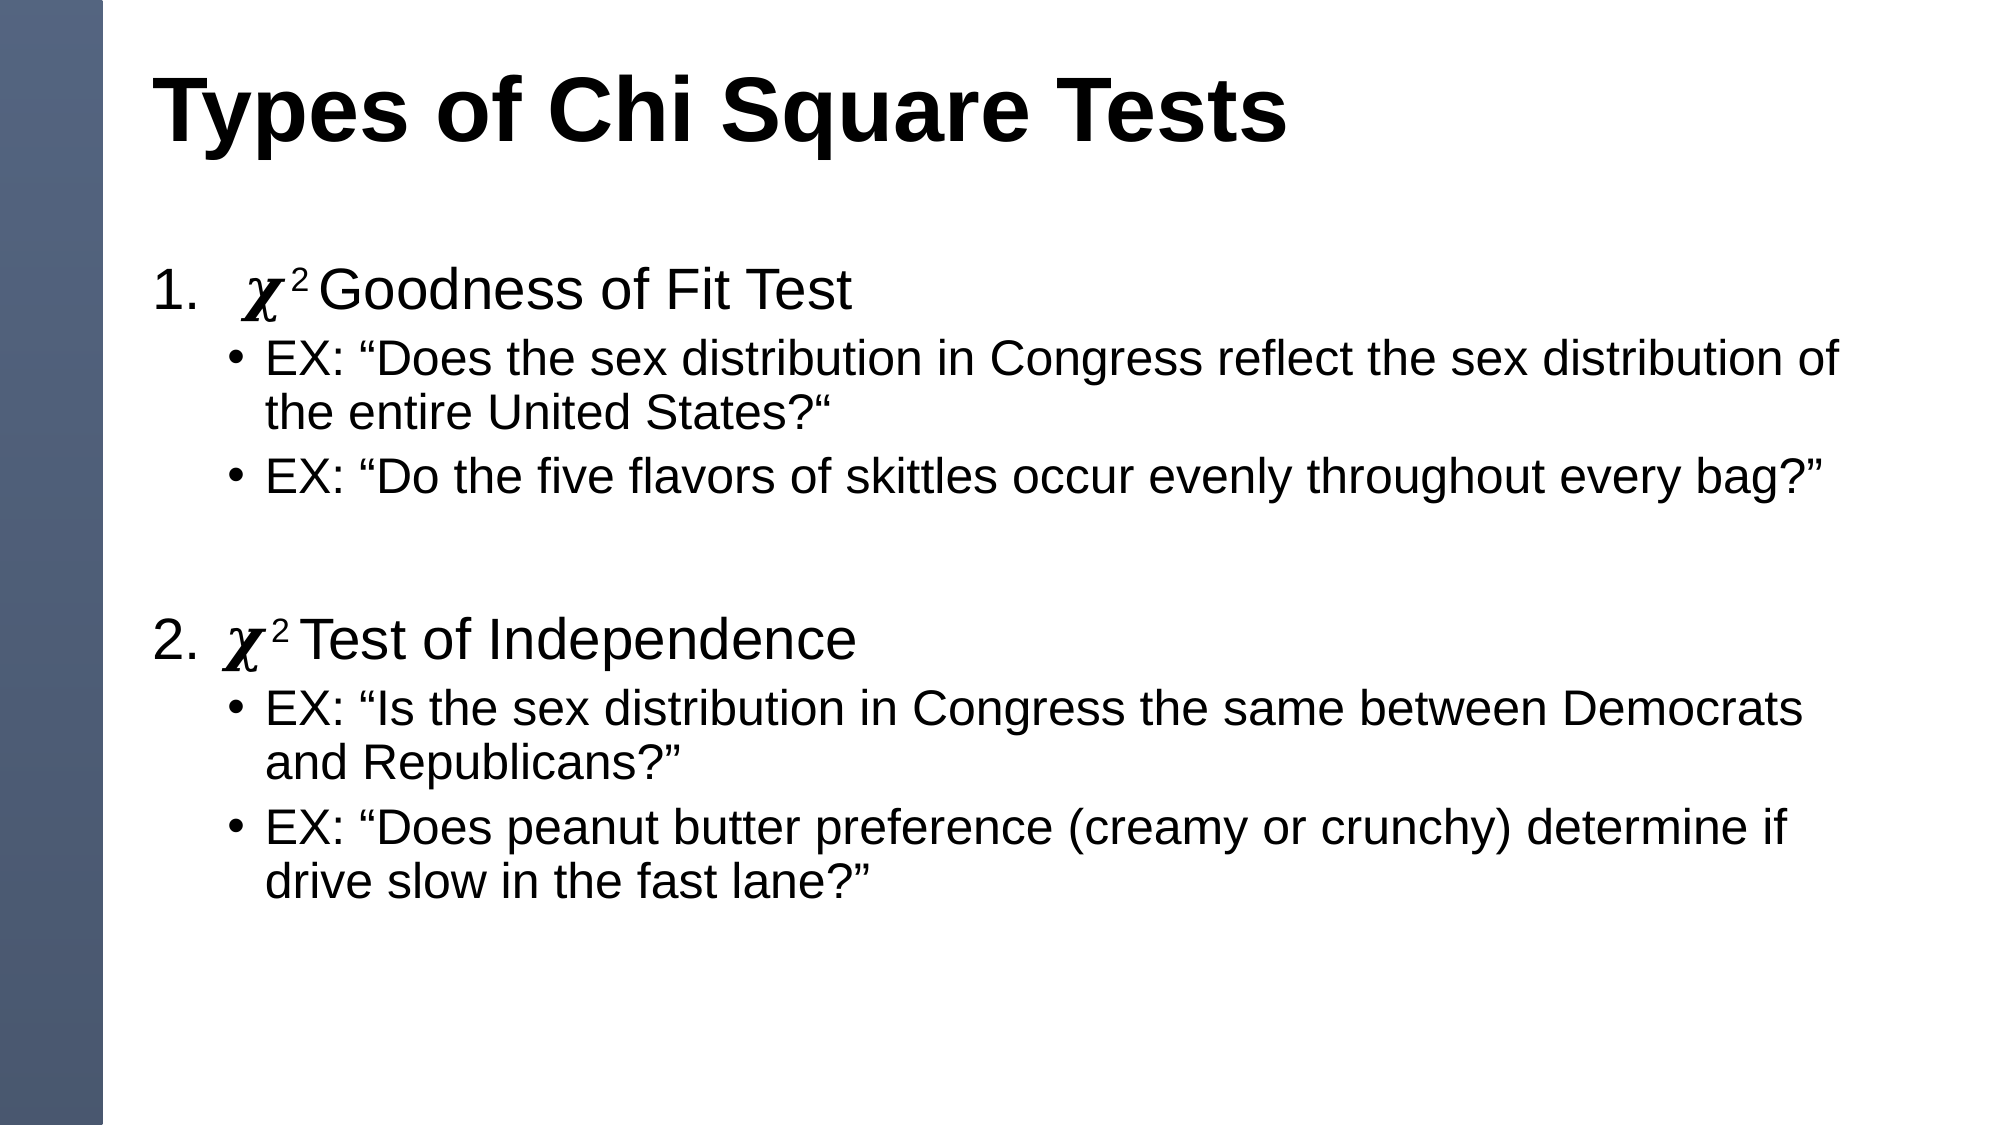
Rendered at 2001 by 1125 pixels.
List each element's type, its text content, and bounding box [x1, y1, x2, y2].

title Types of Chi Square Tests [137, 3, 1863, 221]
list 𝝌2 Goodness of Fit Test EX: “Does the sex distribution in Congress reflect the sex distribution of the entire United States?“ EX: “Do the five flavors of skittles occur evenly throughout every bag?” 2. 𝝌2 Test of Independence EX: “Is the sex distribution in Congress the same between Democrats and Republicans?” EX: “Does peanut butter preference (creamy or crunchy) determine if drive slow in the fast lane?” [137, 251, 1863, 1014]
